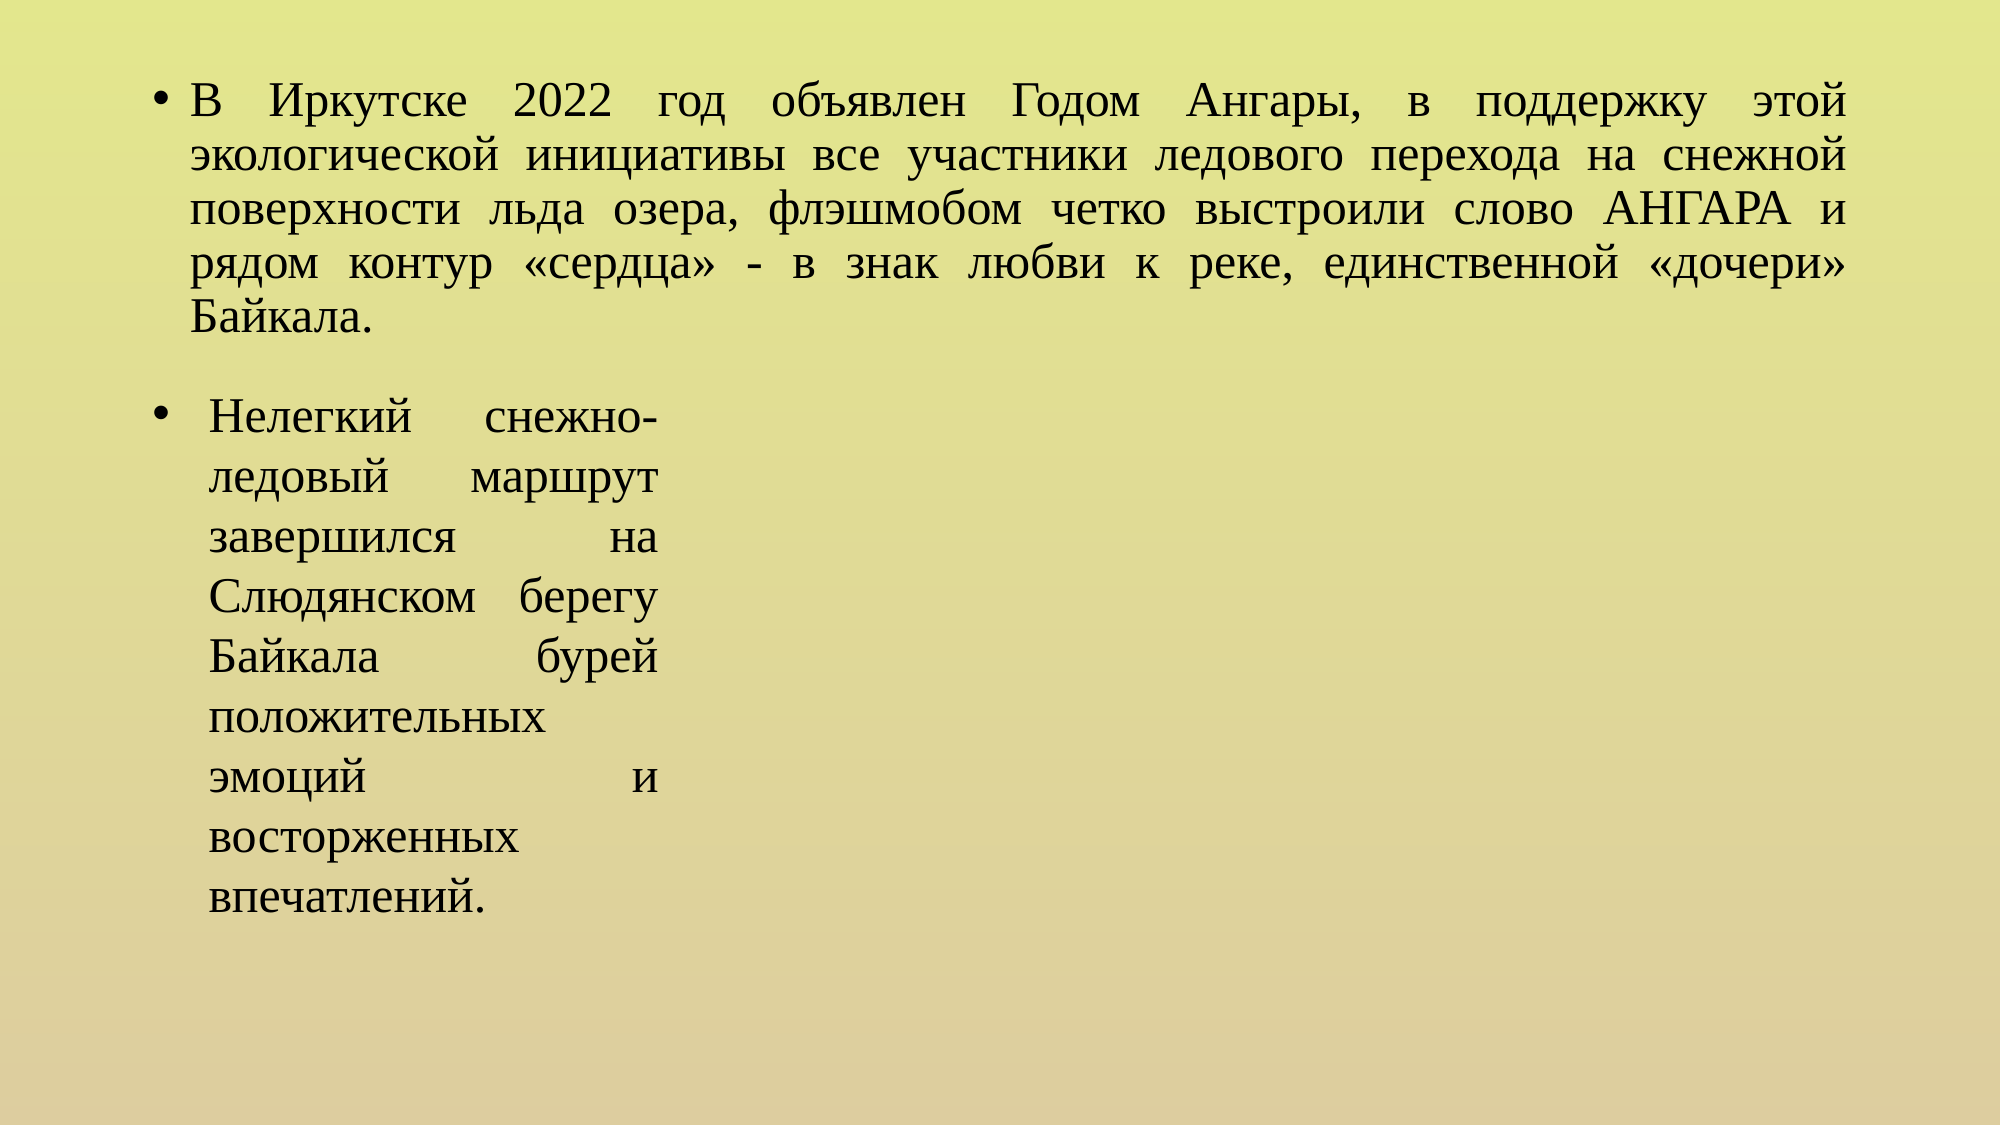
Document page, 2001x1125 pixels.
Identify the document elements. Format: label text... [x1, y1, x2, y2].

text_box Нелегкий снежно-ледовый маршрут завершился на Слюдянском берегу Байкала бурей положительных эмоций и восторженных впечатлений. [137, 374, 674, 930]
list В Иркутске 2022 год объявлен Годом Ангары, в поддержку этой экологической инициативы все участники ледового перехода на снежной поверхности льда озера, флэшмобом четко выстроили слово АНГАРА и рядом контур «сердца» - в знак любви к реке, единственной «дочери» Байкала. [137, 66, 1863, 375]
